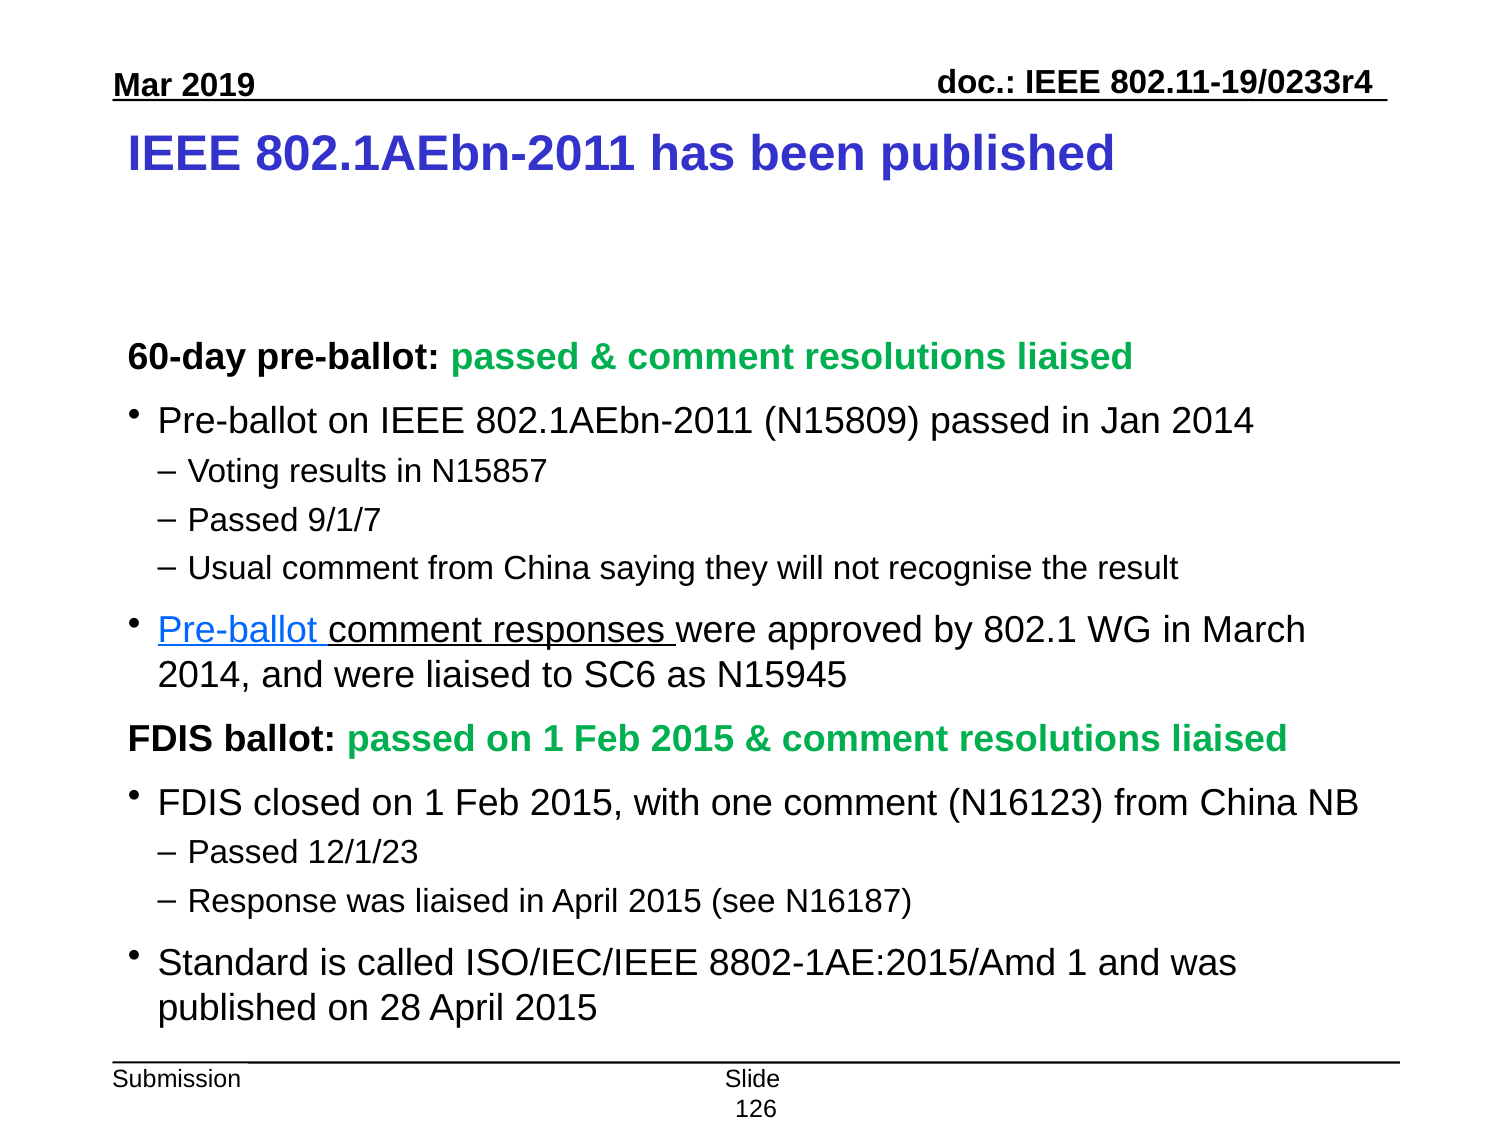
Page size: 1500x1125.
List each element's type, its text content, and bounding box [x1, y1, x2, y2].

list 60-day pre-ballot: passed & comment resolutions liaised Pre-ballot on IEEE 802.1AEbn-2011 (N15809) passed in Jan 2014 Voting results in N15857 Passed 9/1/7 Usual comment from China saying they will not recognise the result Pre-ballot comment responses were approved by 802.1 WG in March 2014, and were liaised to SC6 as N15945 FDIS ballot: passed on 1 Feb 2015 & comment resolutions liaised FDIS closed on 1 Feb 2015, with one comment (N16123) from China NB Passed 12/1/23 Response was liaised in April 2015 (see N16187) Standard is called ISO/IEC/IEEE 8802-1AE:2015/Amd 1 and was published on 28 April 2015 [112, 324, 1388, 1000]
slide_number Slide 126 [709, 1061, 803, 1093]
title IEEE 802.1AEbn-2011 has been published [112, 112, 1388, 288]
